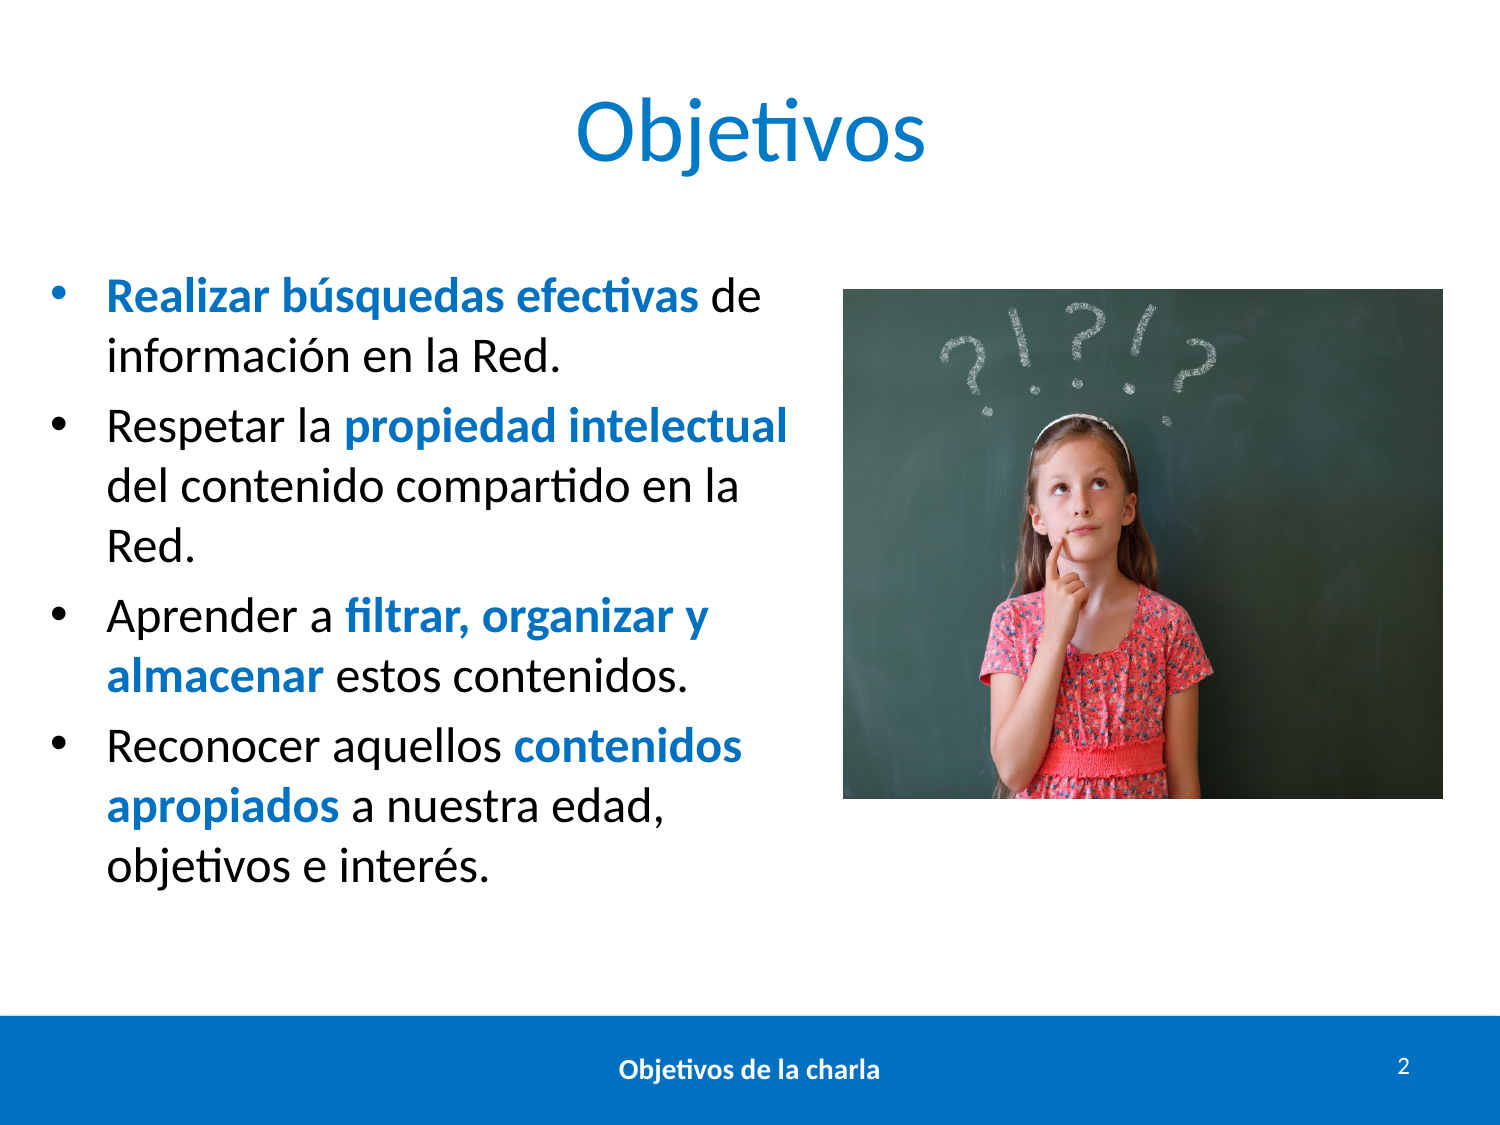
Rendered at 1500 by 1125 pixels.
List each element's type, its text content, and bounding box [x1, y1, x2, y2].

picture [843, 289, 1443, 799]
text_box Objetivos de la charla [478, 1042, 1022, 1103]
slide_number 2 [1074, 1042, 1425, 1103]
list Realizar búsquedas efectivas de información en la Red. Respetar la propiedad intelectual del contenido compartido en la Red. Aprender a filtrar, organizar y almacenar estos contenidos. Reconocer aquellos contenidos apropiados a nuestra edad, objetivos e interés. [35, 255, 833, 998]
title Objetivos [76, 30, 1427, 219]
